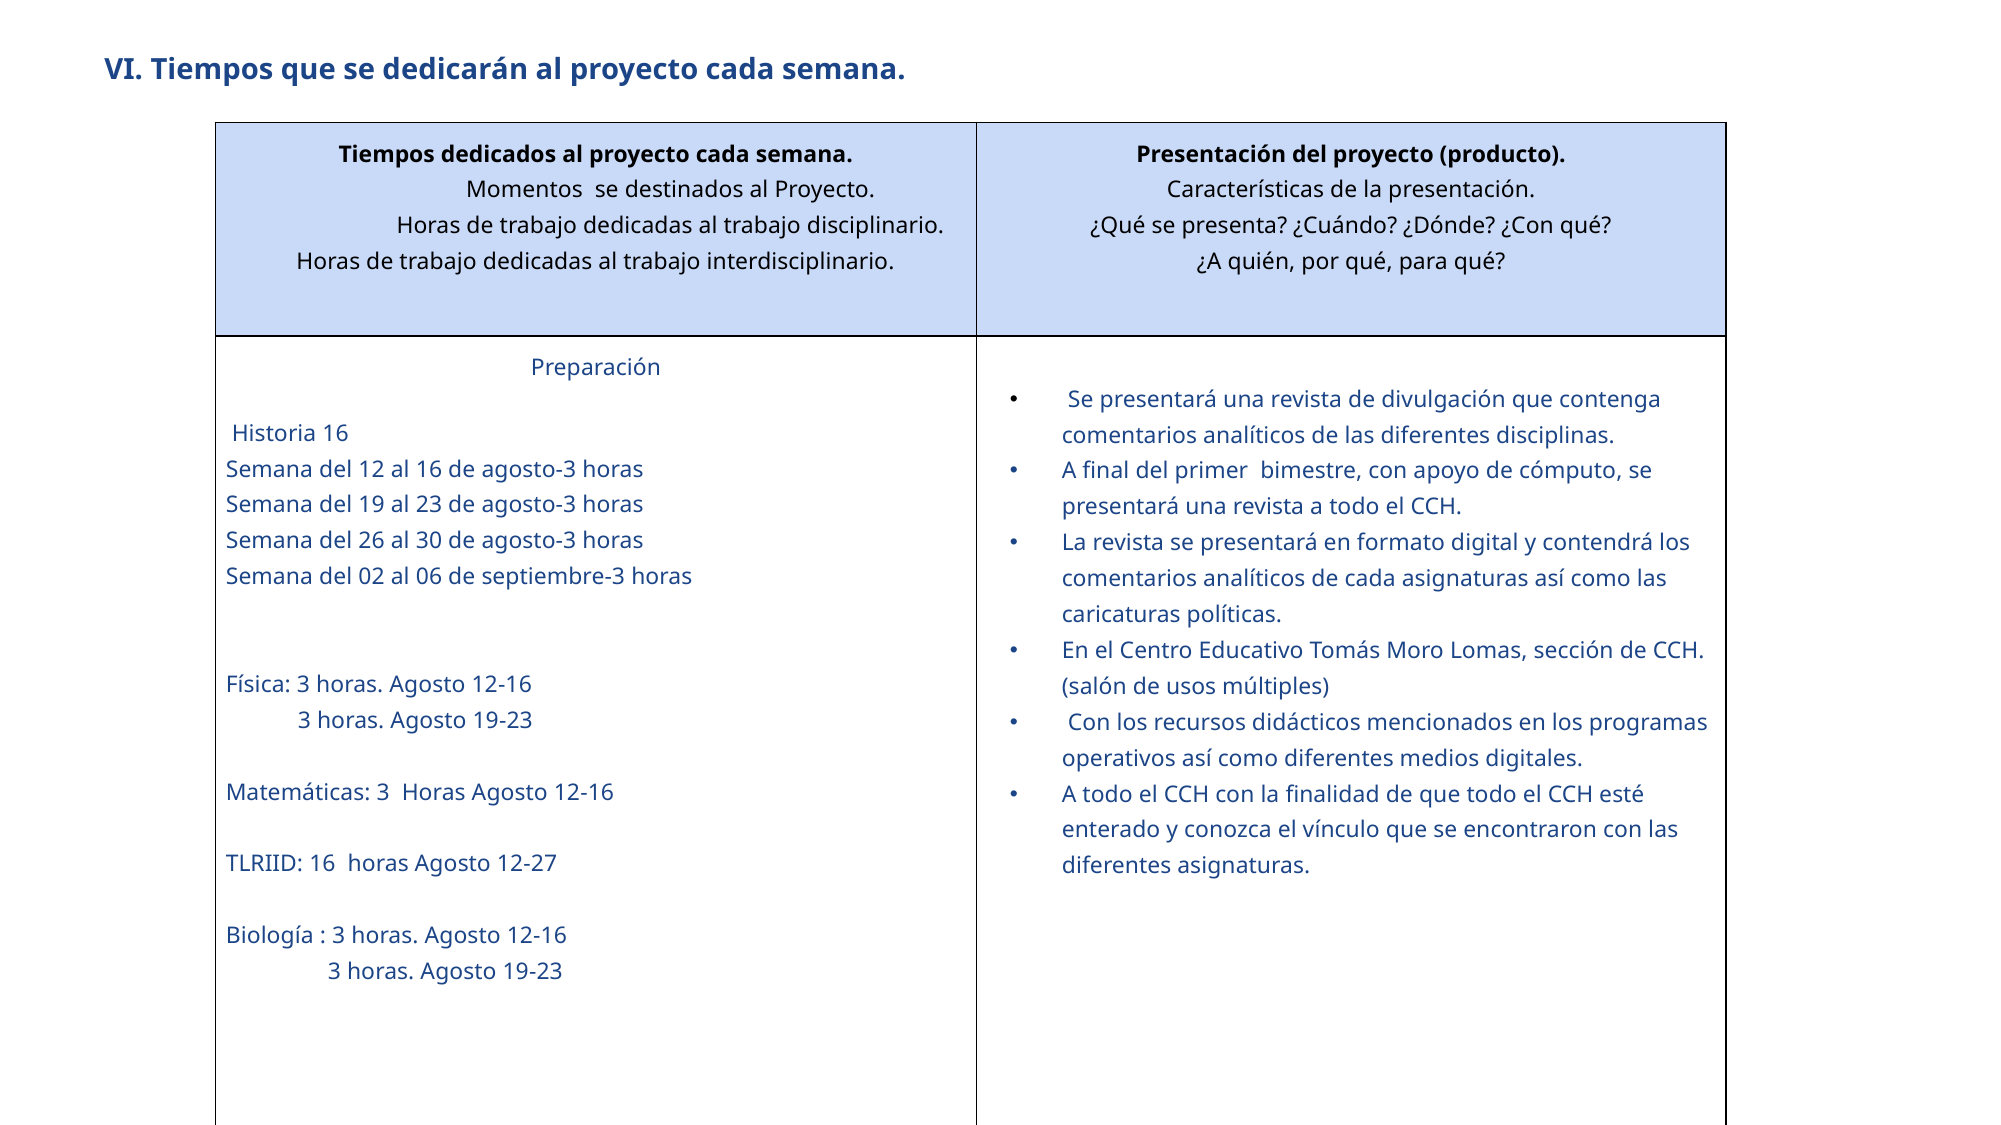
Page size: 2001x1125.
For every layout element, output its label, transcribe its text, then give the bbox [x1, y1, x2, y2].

table_cell Preparación Historia 16 Semana del 12 al 16 de agosto-3 horas Semana del 19 al 23 de agosto-3 horas Semana del 26 al 30 de agosto-3 horas Semana del 02 al 06 de septiembre-3 horas Física: 3 horas. Agosto 12-16 3 horas. Agosto 19-23 Matemáticas: 3 Horas Agosto 12-16 TLRIID: 16 horas Agosto 12-27 Biología : 3 horas. Agosto 12-16 3 horas. Agosto 19-23 [216, 337, 976, 1125]
table_header Presentación del proyecto (producto). Características de la presentación. ¿Qué se presenta? ¿Cuándo? ¿Dónde? ¿Con qué? ¿A quién, por qué, para qué? [977, 123, 1725, 335]
text_box VI. Tiempos que se dedicarán al proyecto cada semana. [89, 37, 1460, 94]
table_header Tiempos dedicados al proyecto cada semana. Momentos se destinados al Proyecto. Horas de trabajo dedicadas al trabajo disciplinario. Horas de trabajo dedicadas al trabajo interdisciplinario. [216, 123, 976, 335]
table_cell Se presentará una revista de divulgación que contenga comentarios analíticos de las diferentes disciplinas. A final del primer bimestre, con apoyo de cómputo, se presentará una revista a todo el CCH. La revista se presentará en formato digital y contendrá los comentarios analíticos de cada asignaturas así como las caricaturas políticas. En el Centro Educativo Tomás Moro Lomas, sección de CCH. (salón de usos múltiples) Con los recursos didácticos mencionados en los programas operativos así como diferentes medios digitales. A todo el CCH con la finalidad de que todo el CCH esté enterado y conozca el vínculo que se encontraron con las diferentes asignaturas. [977, 337, 1725, 1125]
